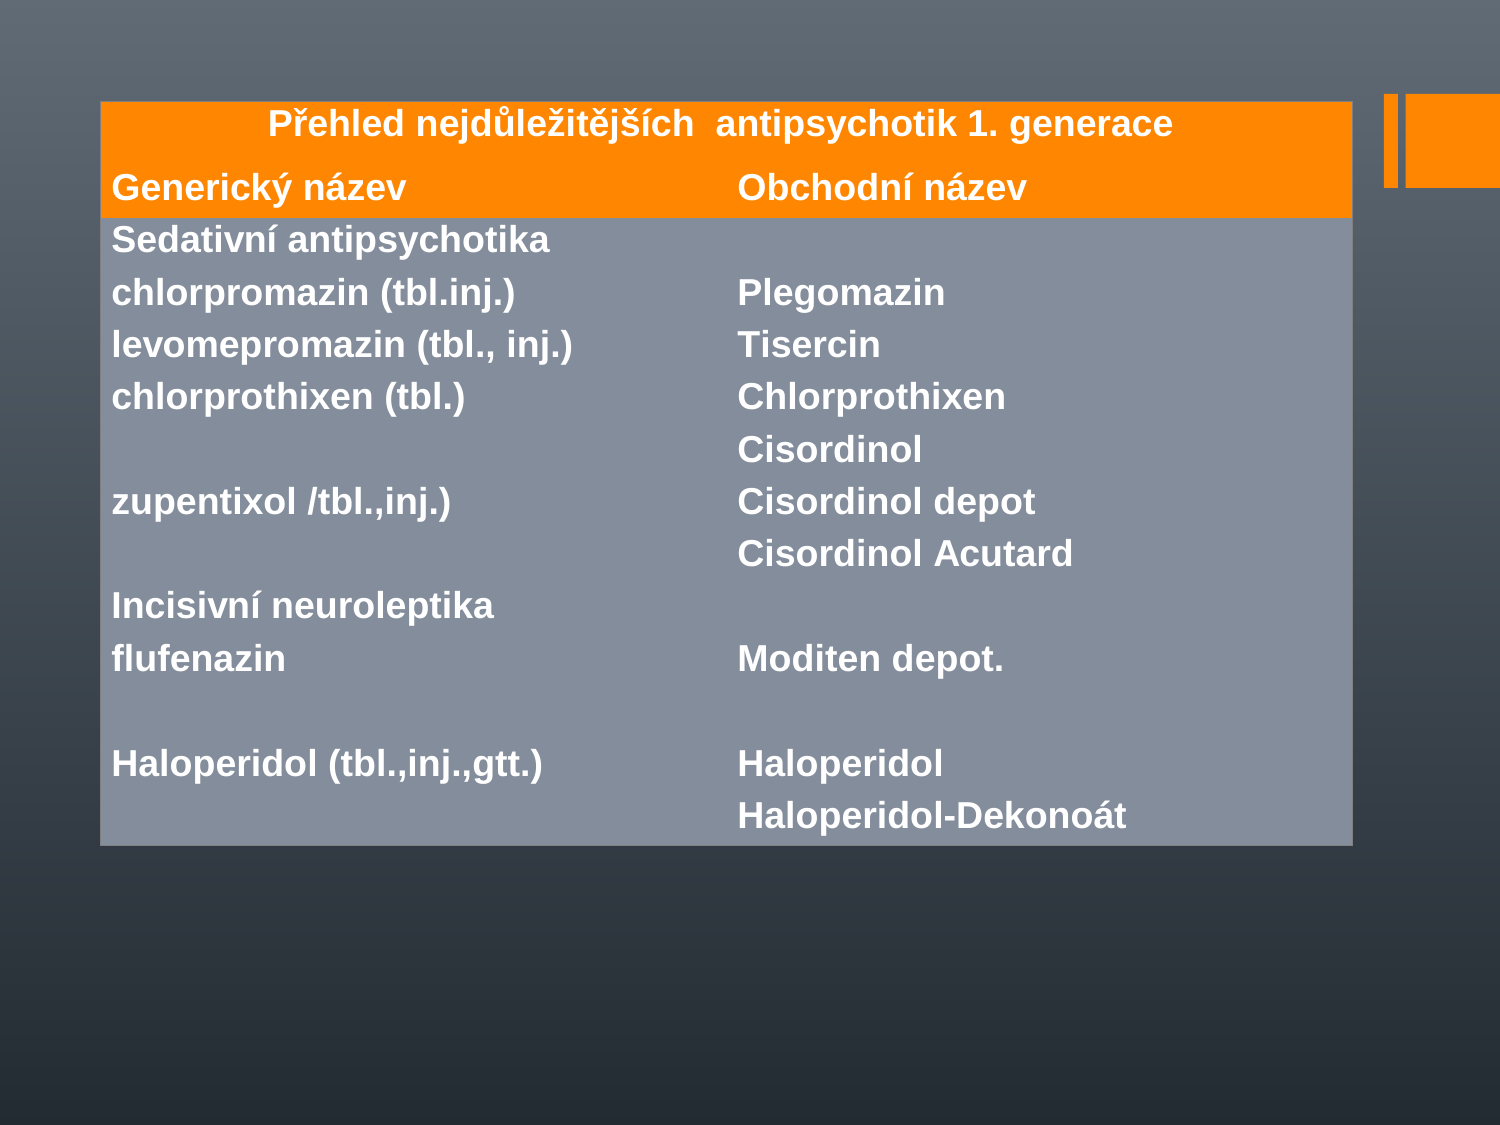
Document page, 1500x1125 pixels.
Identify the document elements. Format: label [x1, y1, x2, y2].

picture [100, 101, 1353, 847]
